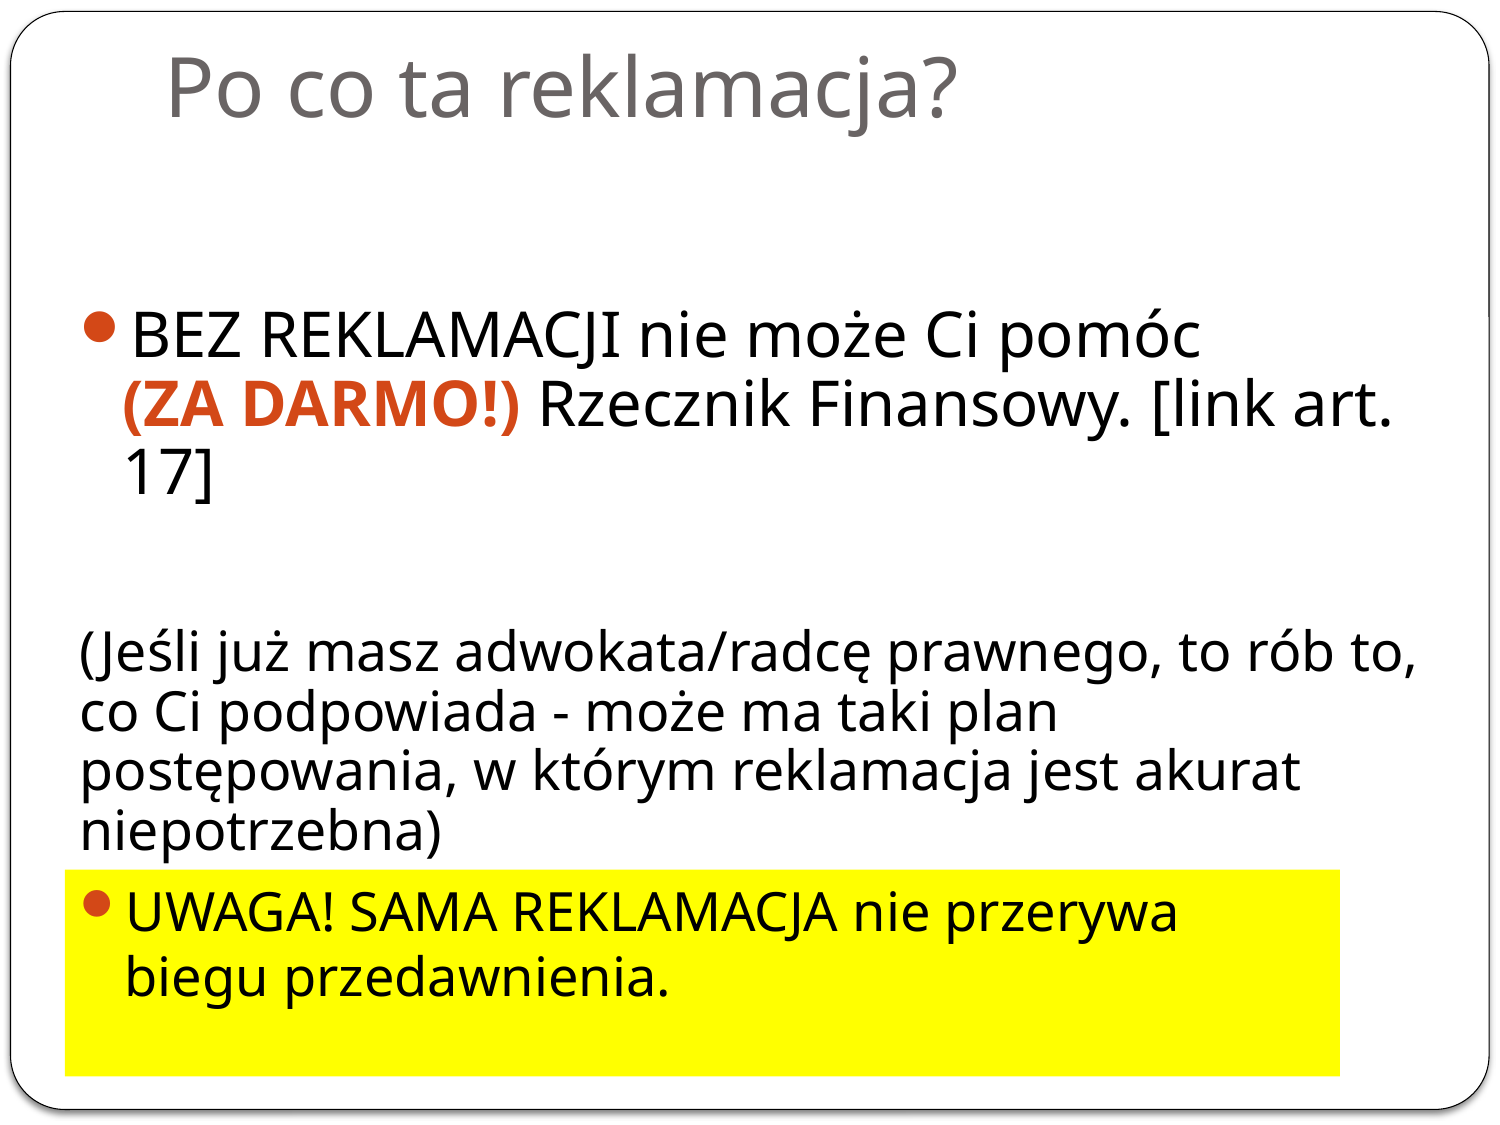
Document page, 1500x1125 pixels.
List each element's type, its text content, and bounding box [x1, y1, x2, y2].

list BEZ REKLAMACJI nie może Ci pomóc (ZA DARMO!) Rzecznik Finansowy. [link art. 17] (Jeśli już masz adwokata/radcę prawnego, to rób to, co Ci podpowiada - może ma taki plan postępowania, w którym reklamacja jest akurat niepotrzebna) [64, 208, 1458, 870]
text_box UWAGA! SAMA REKLAMACJA nie przerywa biegu przedawnienia. [64, 869, 1340, 1077]
title Po co ta reklamacja? [150, 0, 1425, 149]
